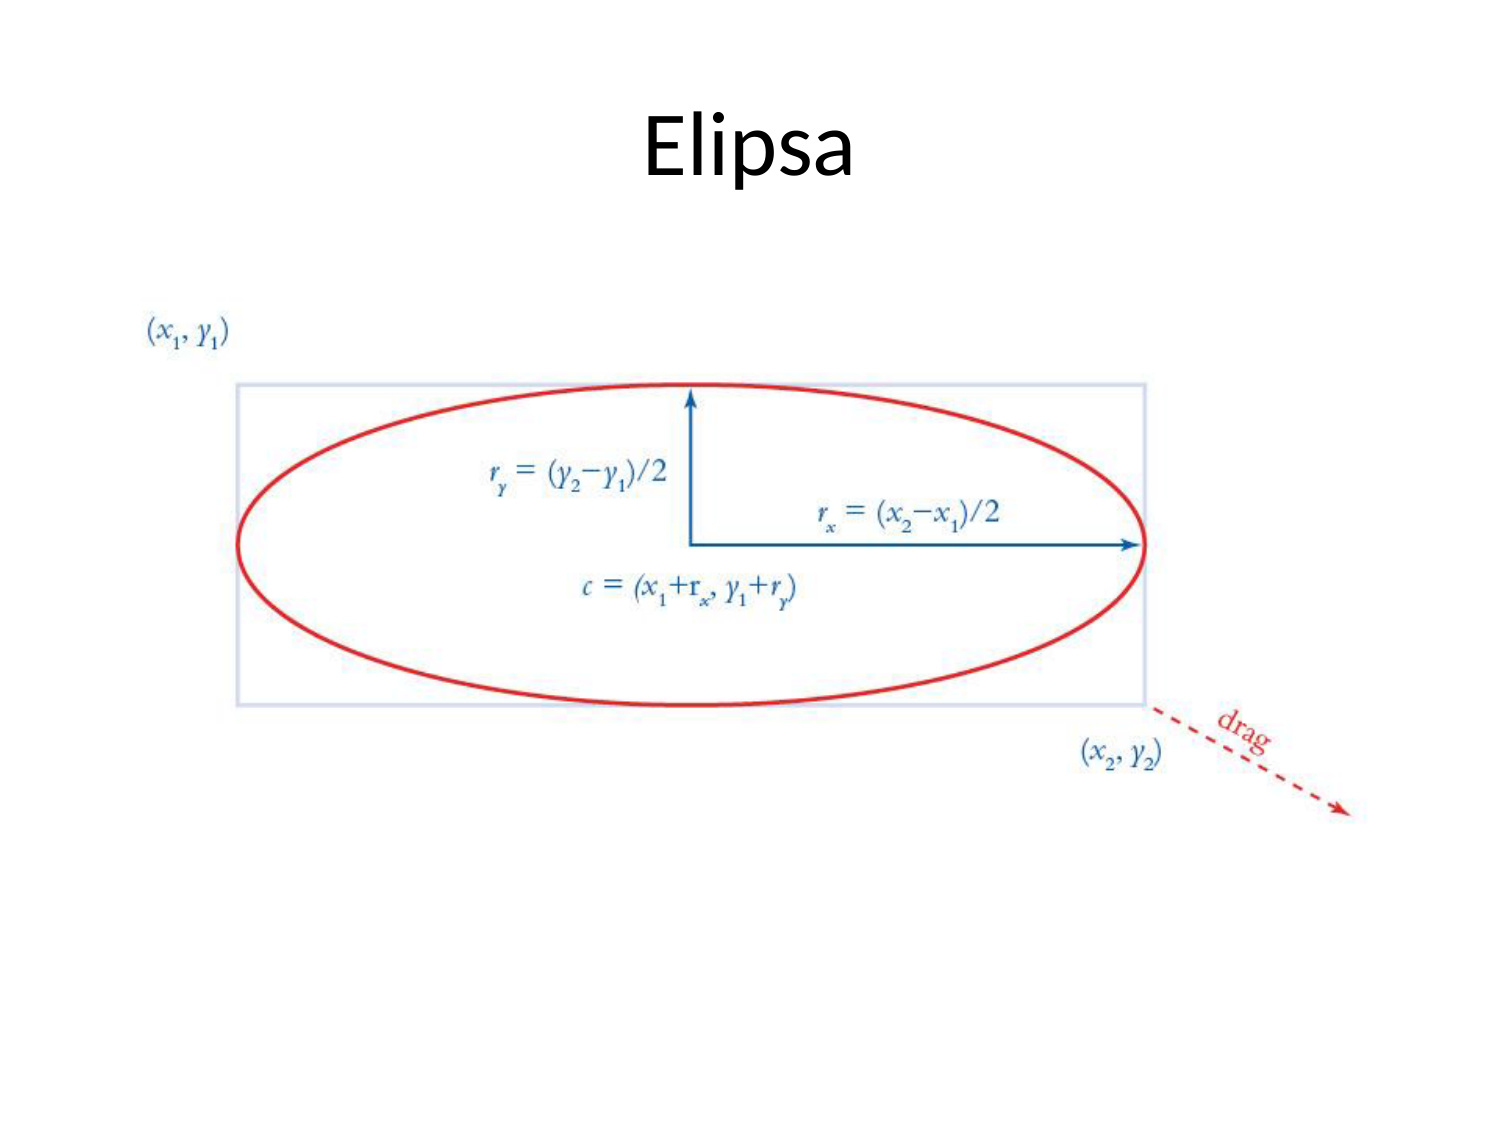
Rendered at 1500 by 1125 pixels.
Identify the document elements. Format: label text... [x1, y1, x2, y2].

picture [77, 248, 1423, 877]
title Elipsa [75, 45, 1425, 233]
